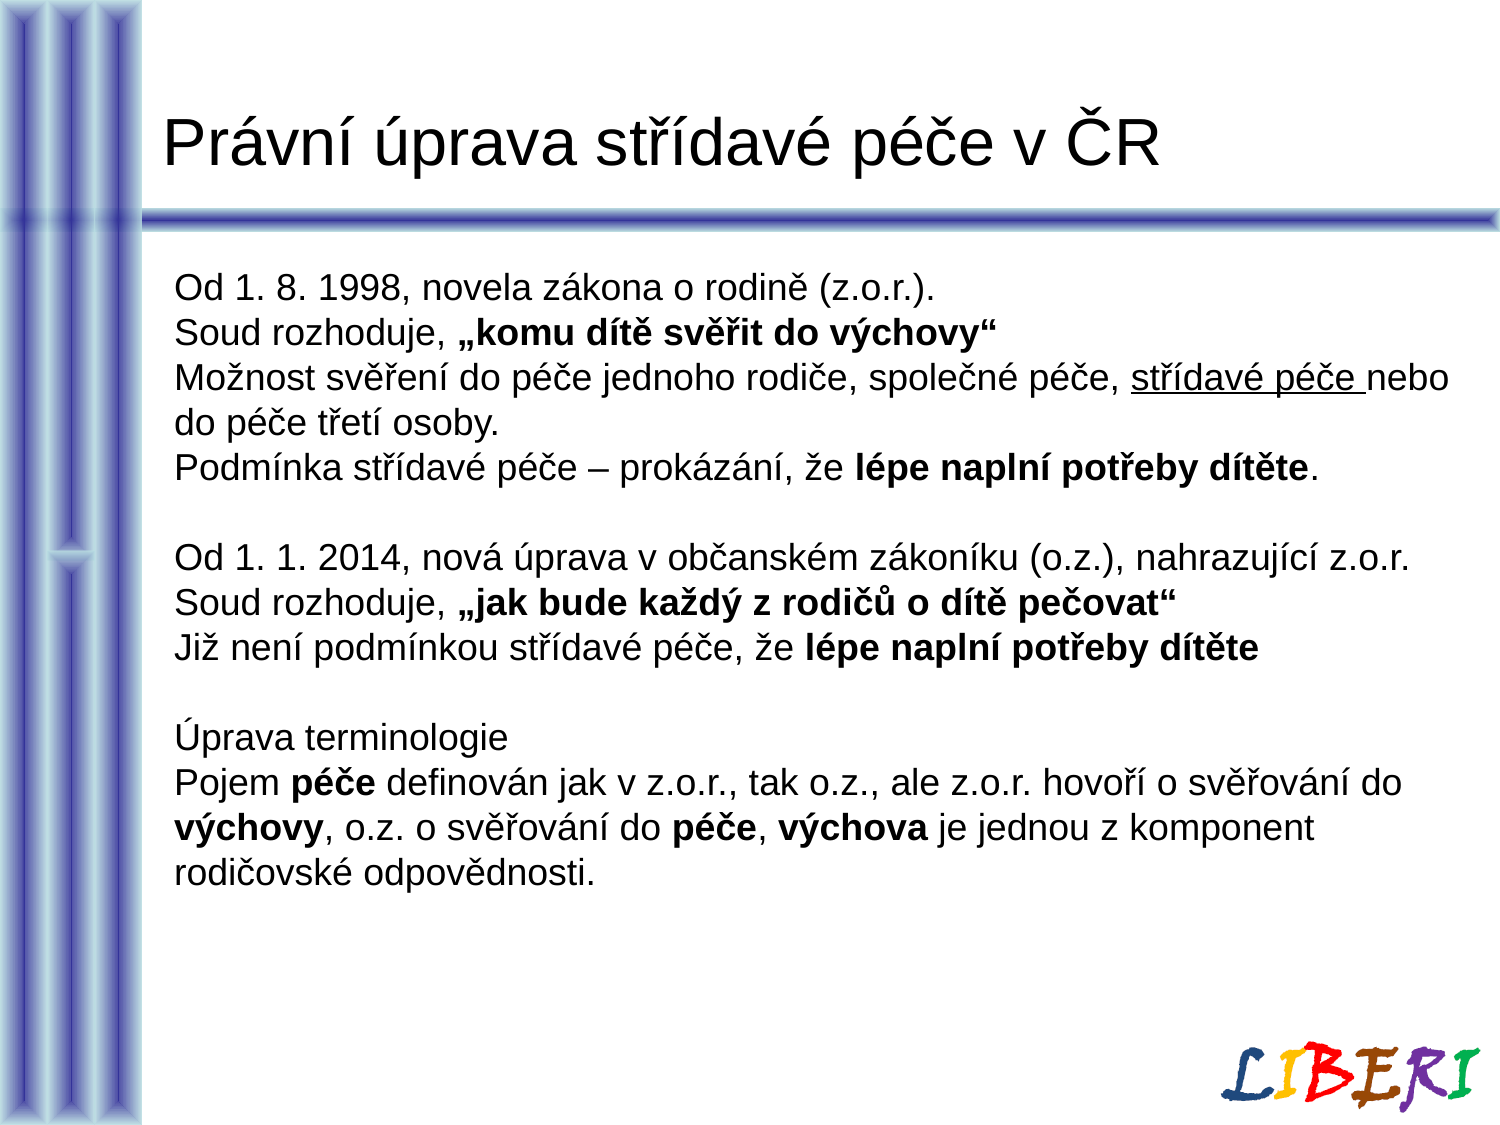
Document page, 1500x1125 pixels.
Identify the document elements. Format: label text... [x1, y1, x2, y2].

text_box Od 1. 8. 1998, novela zákona o rodině (z.o.r.). Soud rozhoduje, „komu dítě svěřit do výchovy“ Možnost svěření do péče jednoho rodiče, společné péče, střídavé péče nebo do péče třetí osoby. Podmínka střídavé péče – prokázání, že lépe naplní potřeby dítěte. Od 1. 1. 2014, nová úprava v občanském zákoníku (o.z.), nahrazující z.o.r. Soud rozhoduje, „jak bude každý z rodičů o dítě pečovat“ Již není podmínkou střídavé péče, že lépe naplní potřeby dítěte Úprava terminologie Pojem péče definován jak v z.o.r., tak o.z., ale z.o.r. hovoří o svěřování do výchovy, o.z. o svěřování do péče, výchova je jednou z komponent rodičovské odpovědnosti. [159, 255, 1500, 946]
picture [1210, 1034, 1492, 1117]
title Právní úprava střídavé péče v ČR [147, 45, 1447, 233]
